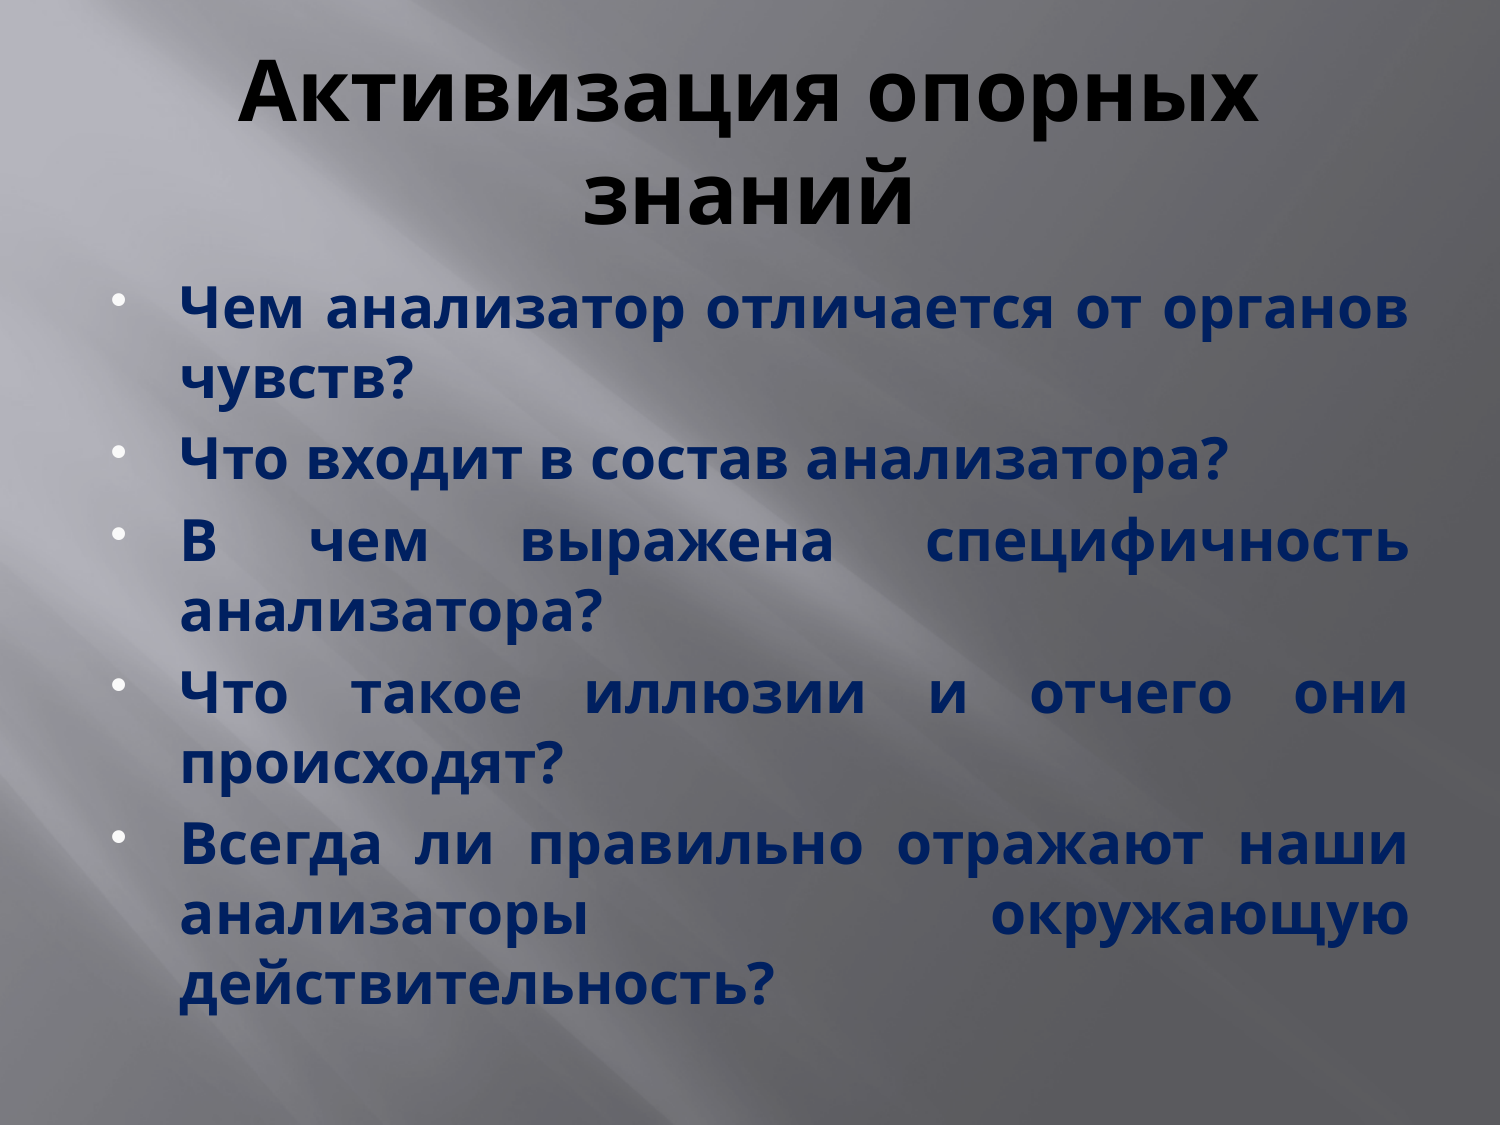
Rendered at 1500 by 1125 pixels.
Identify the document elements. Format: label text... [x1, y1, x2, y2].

title Активизация опорных знаний [75, 45, 1425, 233]
list Чем анализатор отличается от органов чувств? Что входит в состав анализатора? В чем выражена специфичность анализатора? Что такое иллюзии и отчего они происходят? Всегда ли правильно отражают наши анализаторы окружающую действительность? [75, 262, 1425, 1035]
